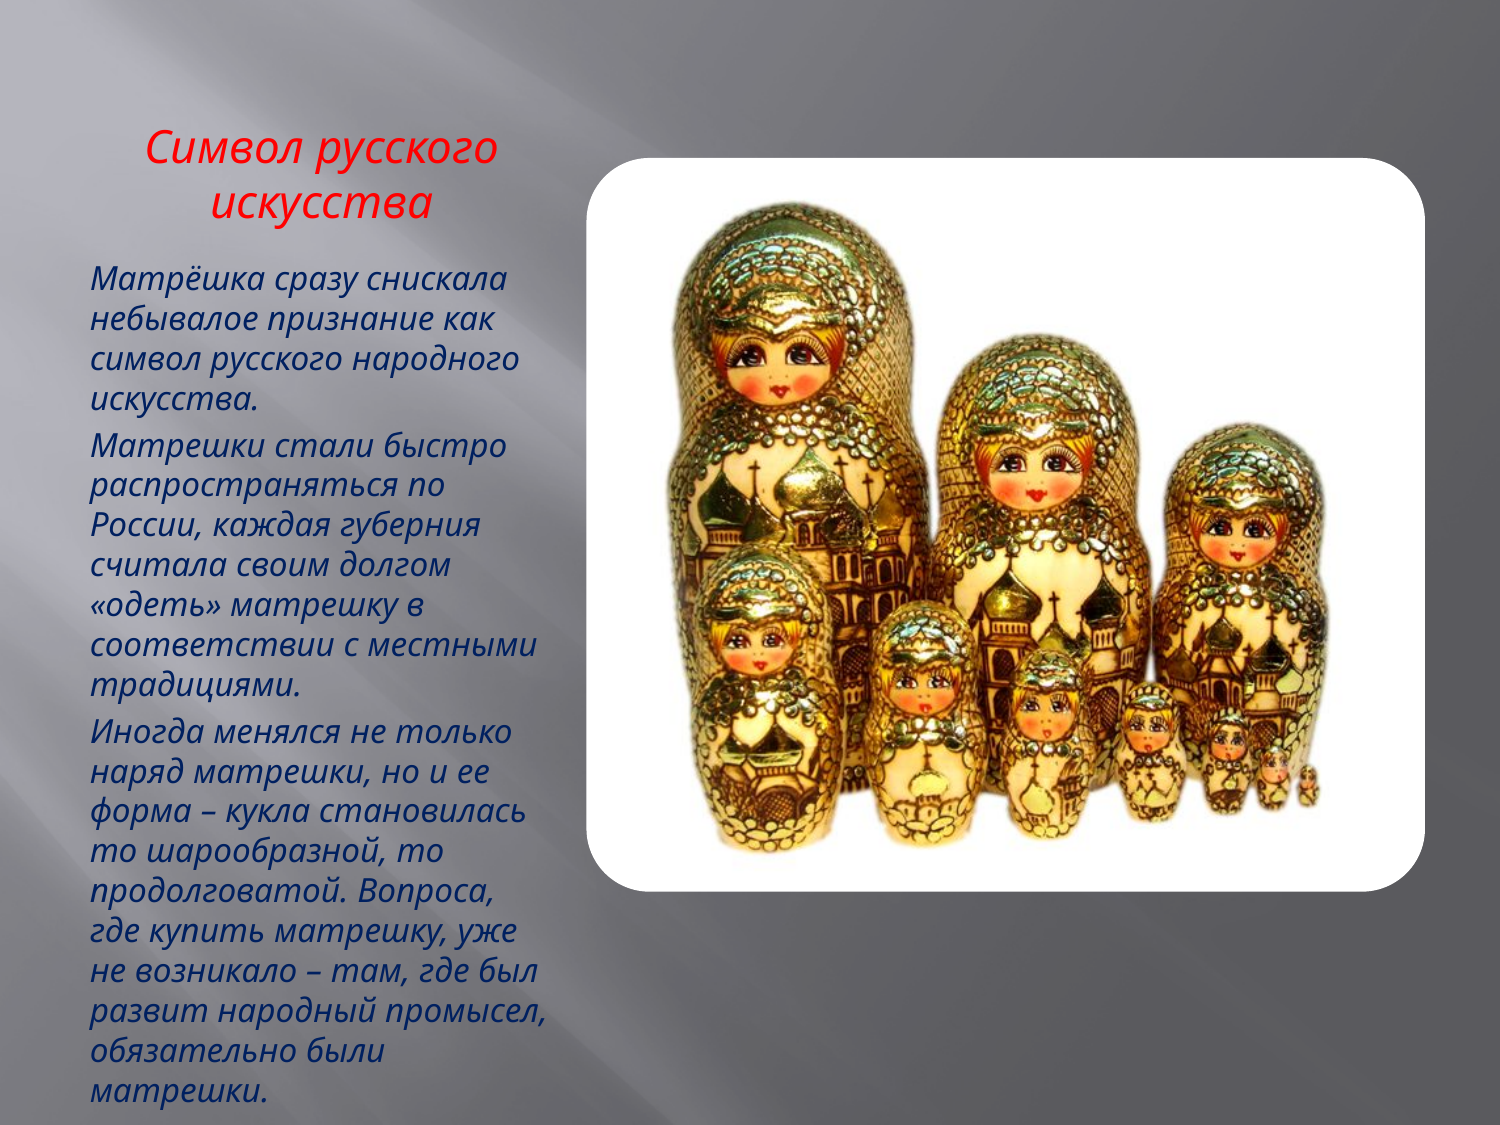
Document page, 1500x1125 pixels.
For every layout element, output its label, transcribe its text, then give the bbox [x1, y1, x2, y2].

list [586, 157, 1426, 892]
list Матрёшка сразу снискала небывалое признание как символ русского народного искусства. Матрешки стали быстро распространяться по России, каждая губерния считала своим долгом «одеть» матрешку в соответствии с местными традициями. Иногда менялся не только наряд матрешки, но и ее форма – кукла становилась то шарообразной, то продолговатой. Вопроса, где купить матрешку, уже не возникало – там, где был развит народный промысел, обязательно были матрешки. [75, 249, 569, 1005]
title Символ русского искусства [75, 44, 569, 236]
